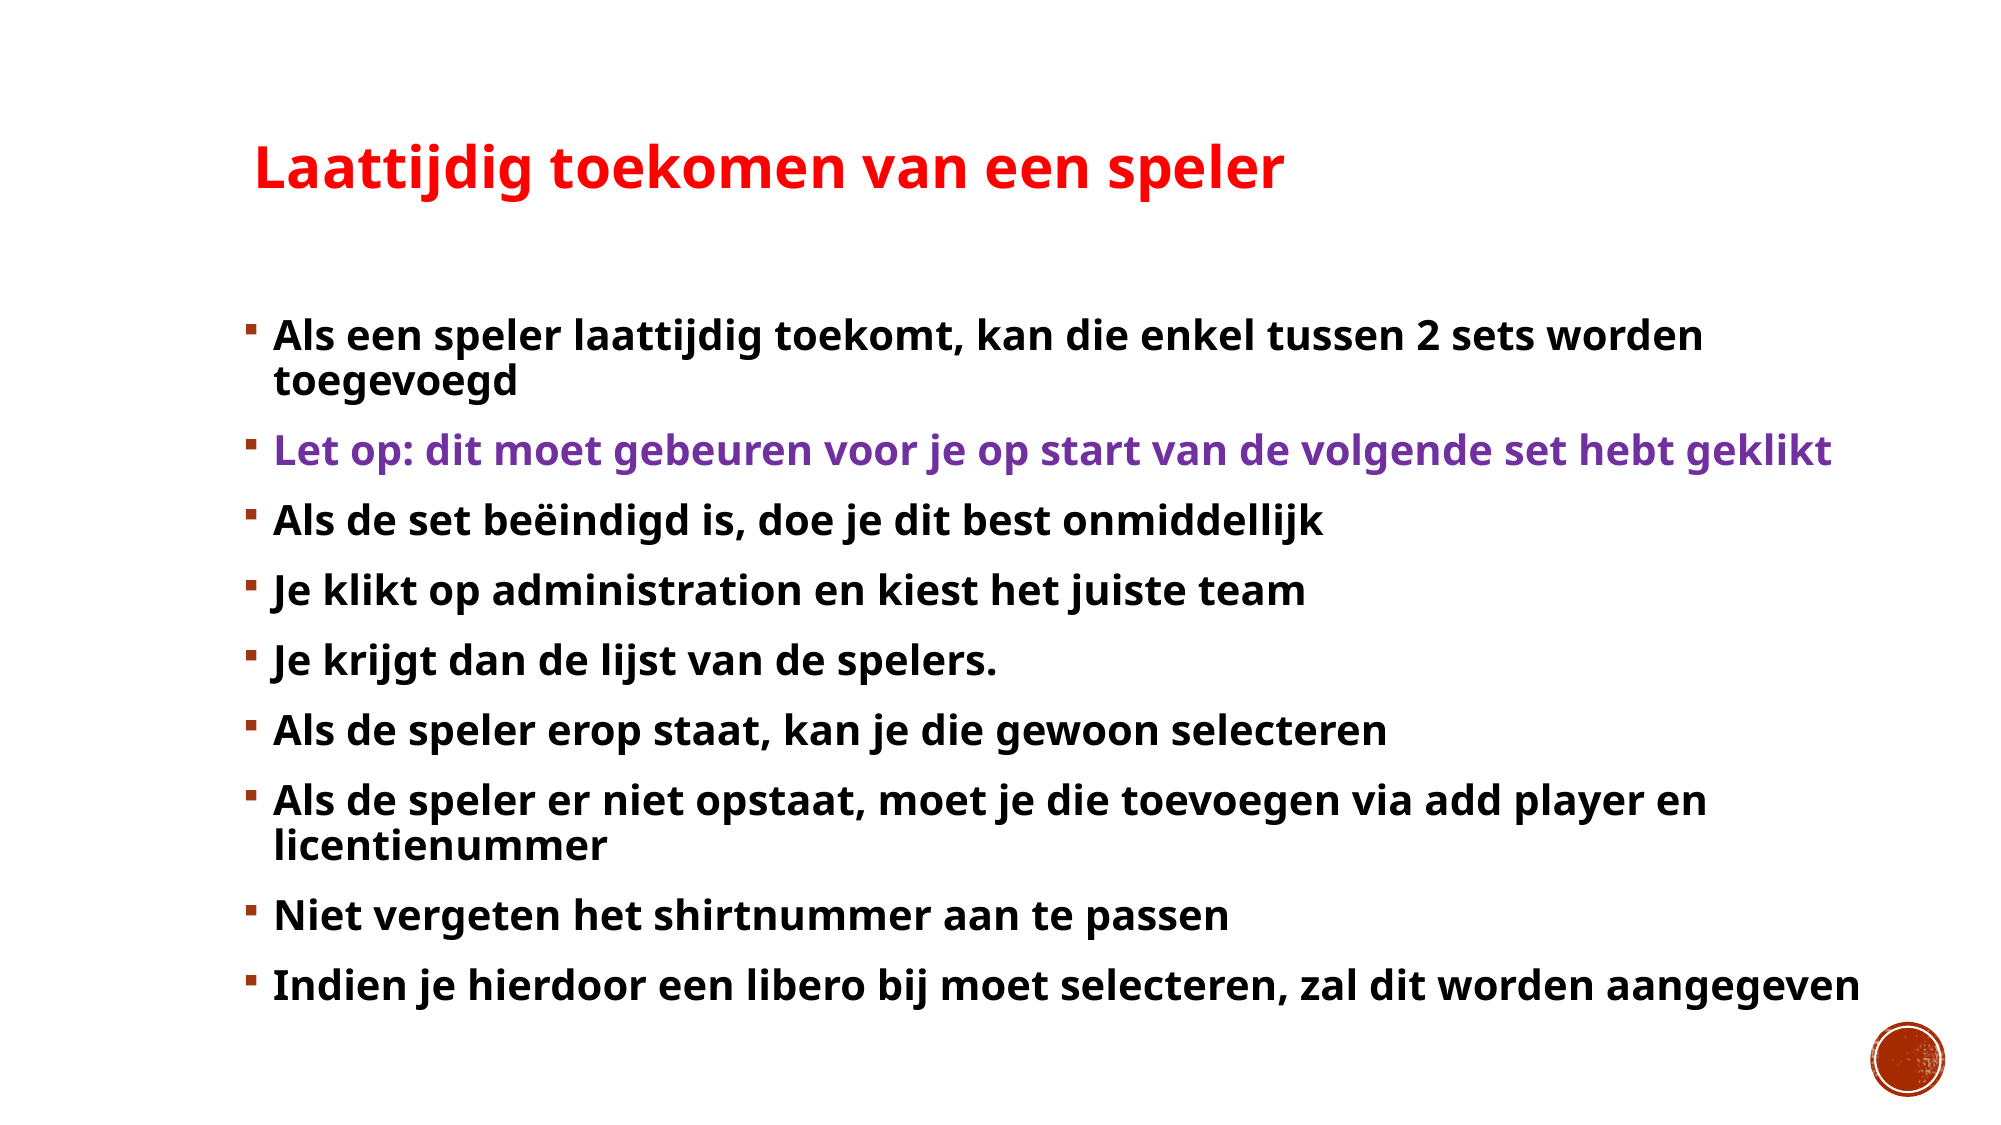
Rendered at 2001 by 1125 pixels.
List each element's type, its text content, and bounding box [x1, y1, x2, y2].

text_box [71, 271, 1722, 955]
text_box [74, 211, 1806, 941]
list Laattijdig toekomen van een speler Als een speler laattijdig toekomt, kan die enkel tussen 2 sets worden toegevoegd Let op: dit moet gebeuren voor je op start van de volgende set hebt geklikt Als de set beëindigd is, doe je dit best onmiddellijk Je klikt op administration en kiest het juiste team Je krijgt dan de lijst van de spelers. Als de speler erop staat, kan je die gewoon selecteren Als de speler er niet opstaat, moet je die toevoegen via add player en licentienummer Niet vergeten het shirtnummer aan te passen Indien je hierdoor een libero bij moet selecteren, zal dit worden aangegeven [228, 131, 1879, 1055]
